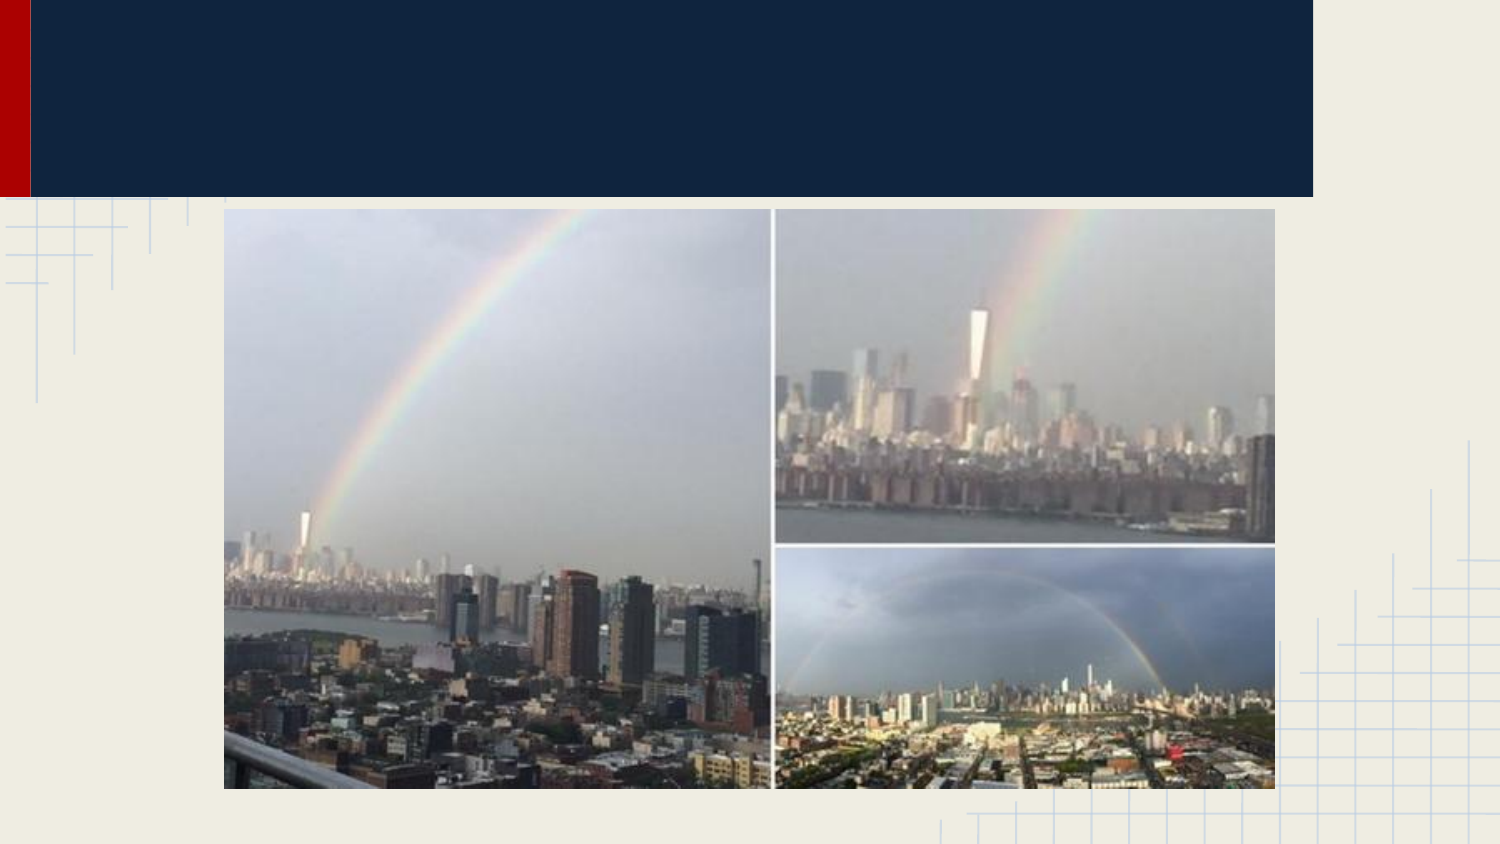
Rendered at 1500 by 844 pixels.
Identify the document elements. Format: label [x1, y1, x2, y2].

picture [224, 209, 1276, 789]
